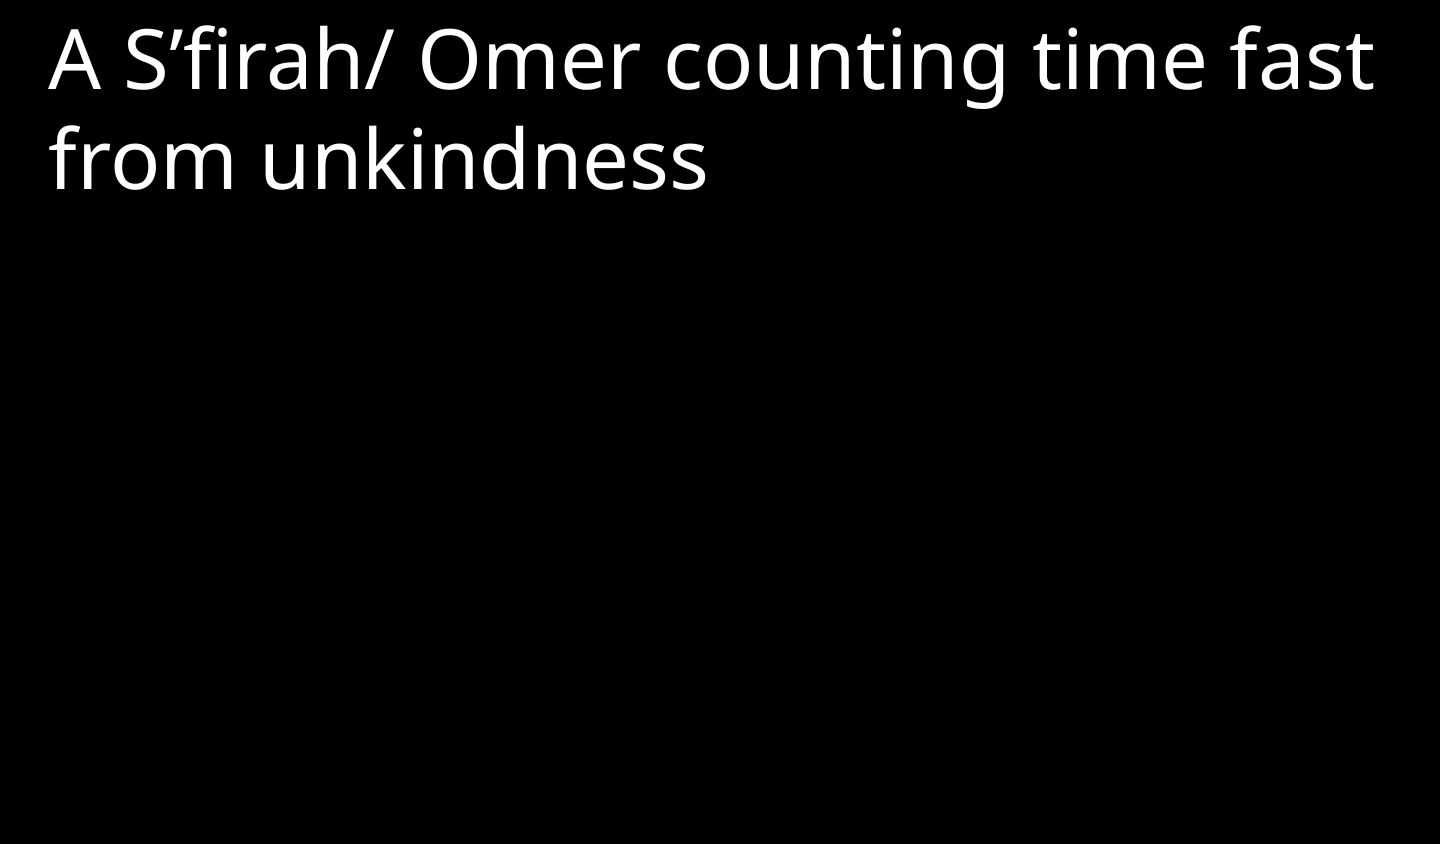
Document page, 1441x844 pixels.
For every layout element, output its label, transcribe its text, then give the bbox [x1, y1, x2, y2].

subtitle A S’firah/ Omer counting time fast from unkindness [36, 0, 1393, 844]
